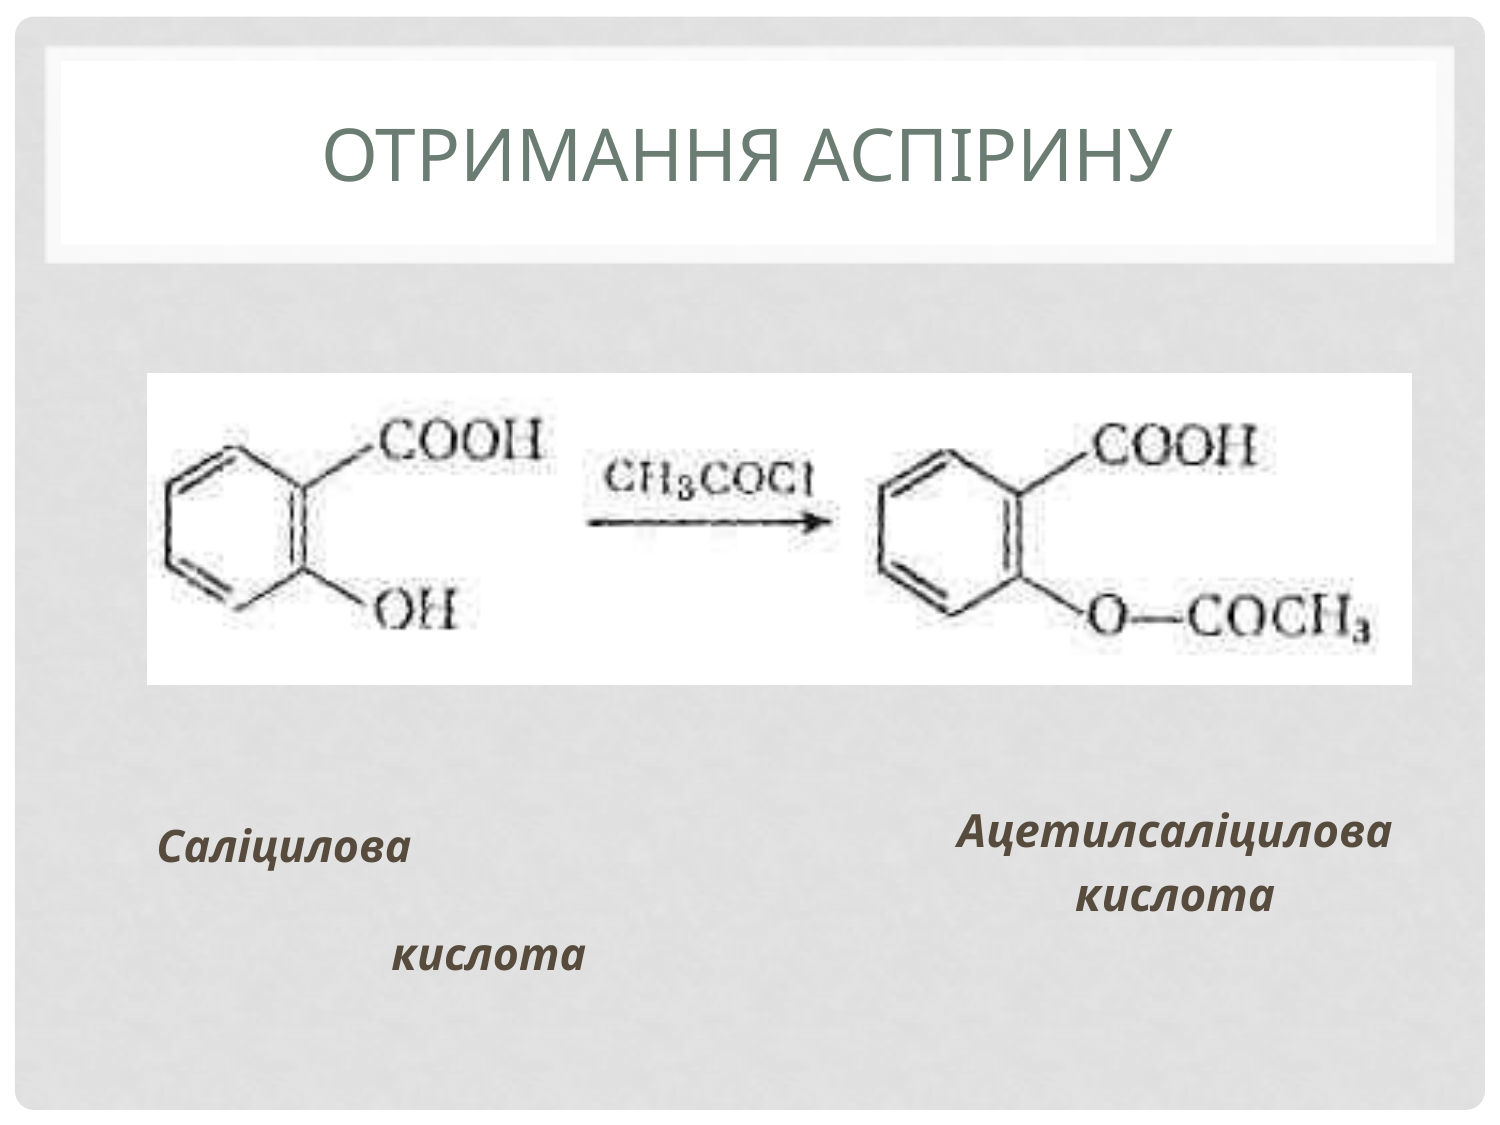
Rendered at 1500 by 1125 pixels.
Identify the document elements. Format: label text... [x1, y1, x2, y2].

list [147, 373, 1412, 685]
list Саліцилова кислота [135, 810, 644, 988]
title Отримання аспірину [69, 66, 1425, 238]
list Ацетилсаліцилова кислота [927, 775, 1424, 929]
